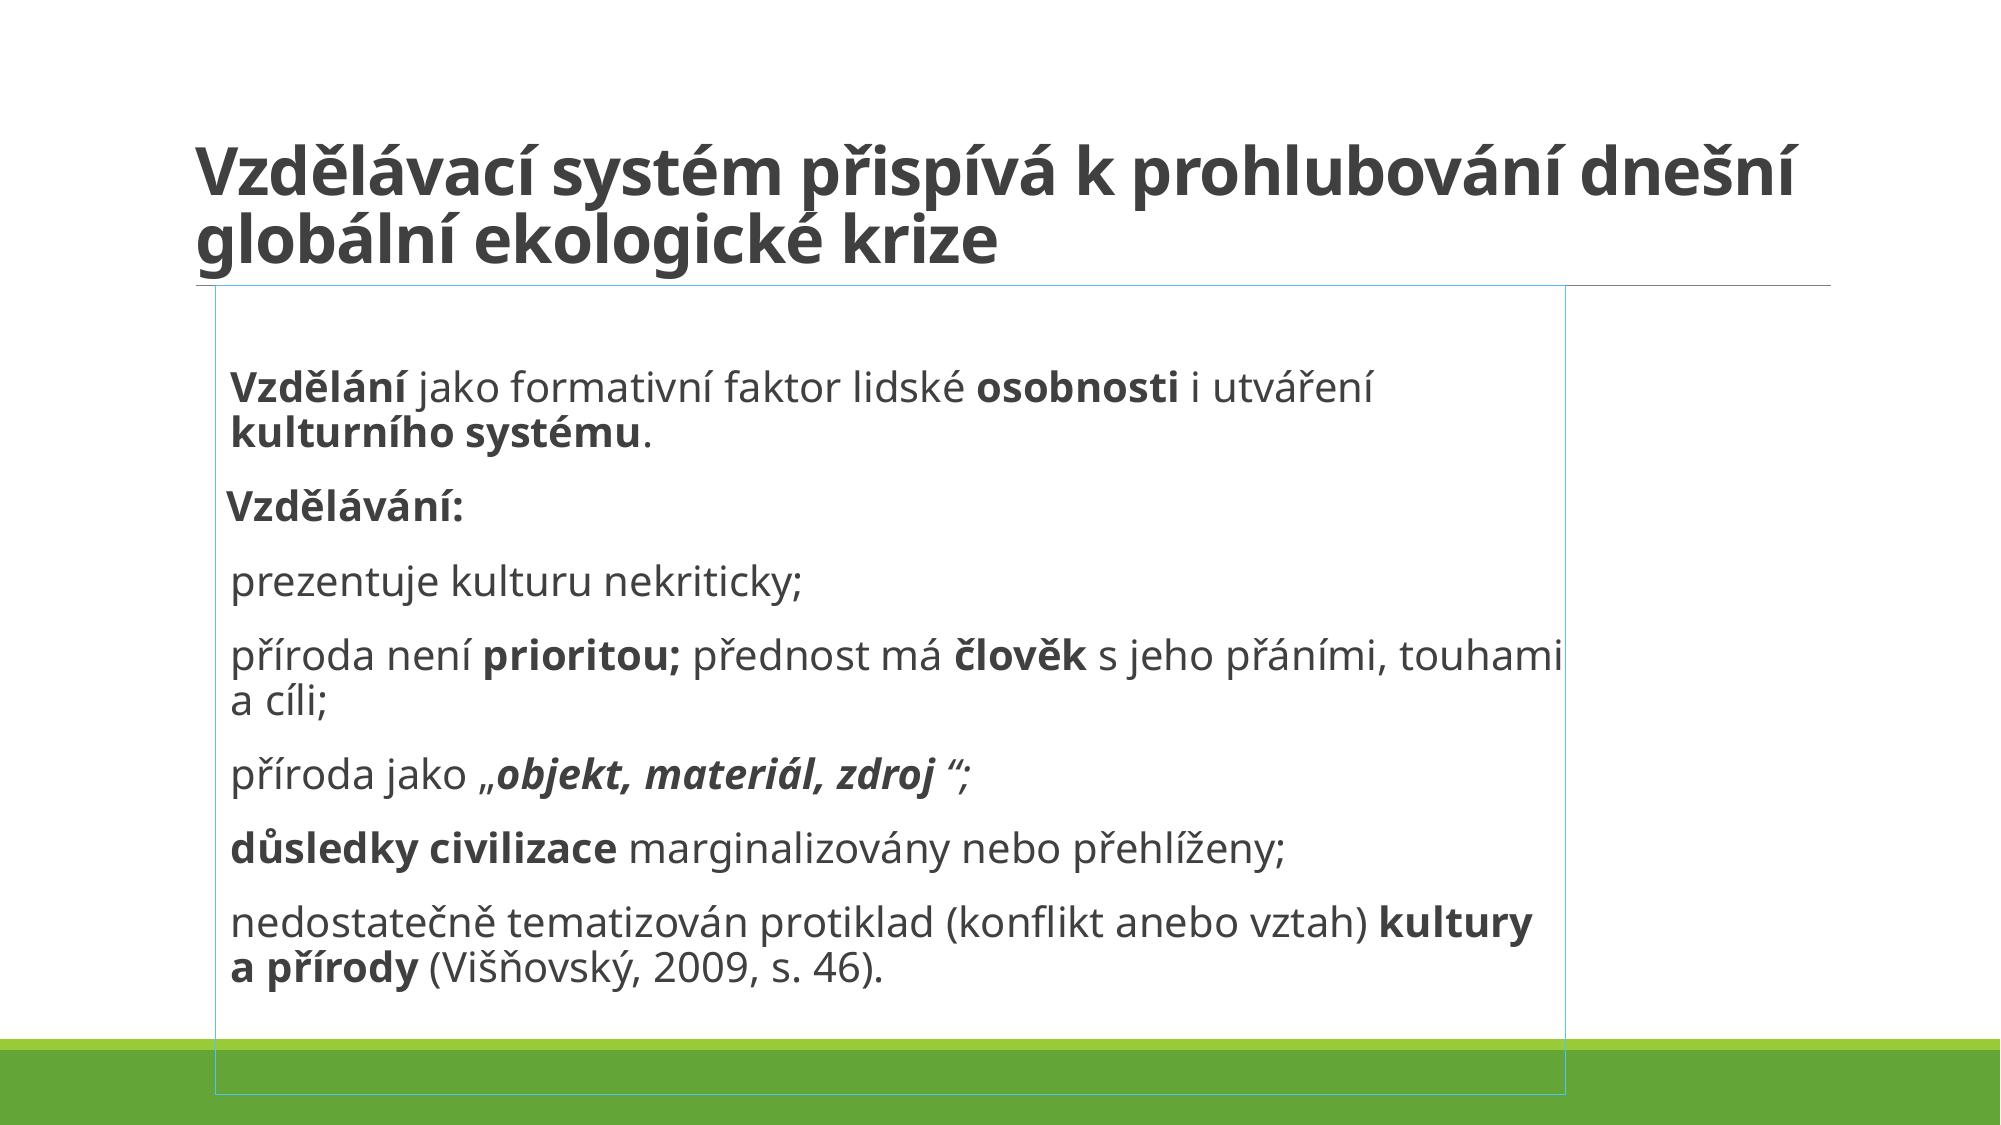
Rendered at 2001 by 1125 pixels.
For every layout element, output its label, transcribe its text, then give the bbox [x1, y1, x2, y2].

title Vzdělávací systém přispívá k prohlubování dnešní globální ekologické krize [180, 47, 1830, 285]
list Vzdělání jako formativní faktor lidské osobnosti i utváření kulturního systému. Vzdělávání: prezentuje kulturu nekriticky; příroda není prioritou; přednost má člověk s jeho přáními, touhami a cíli; příroda jako „objekt, materiál, zdroj “; důsledky civilizace marginalizovány nebo přehlíženy; nedostatečně tematizován protiklad (konflikt anebo vztah) kultury a přírody (Višňovský, 2009, s. 46). [215, 285, 1566, 1095]
